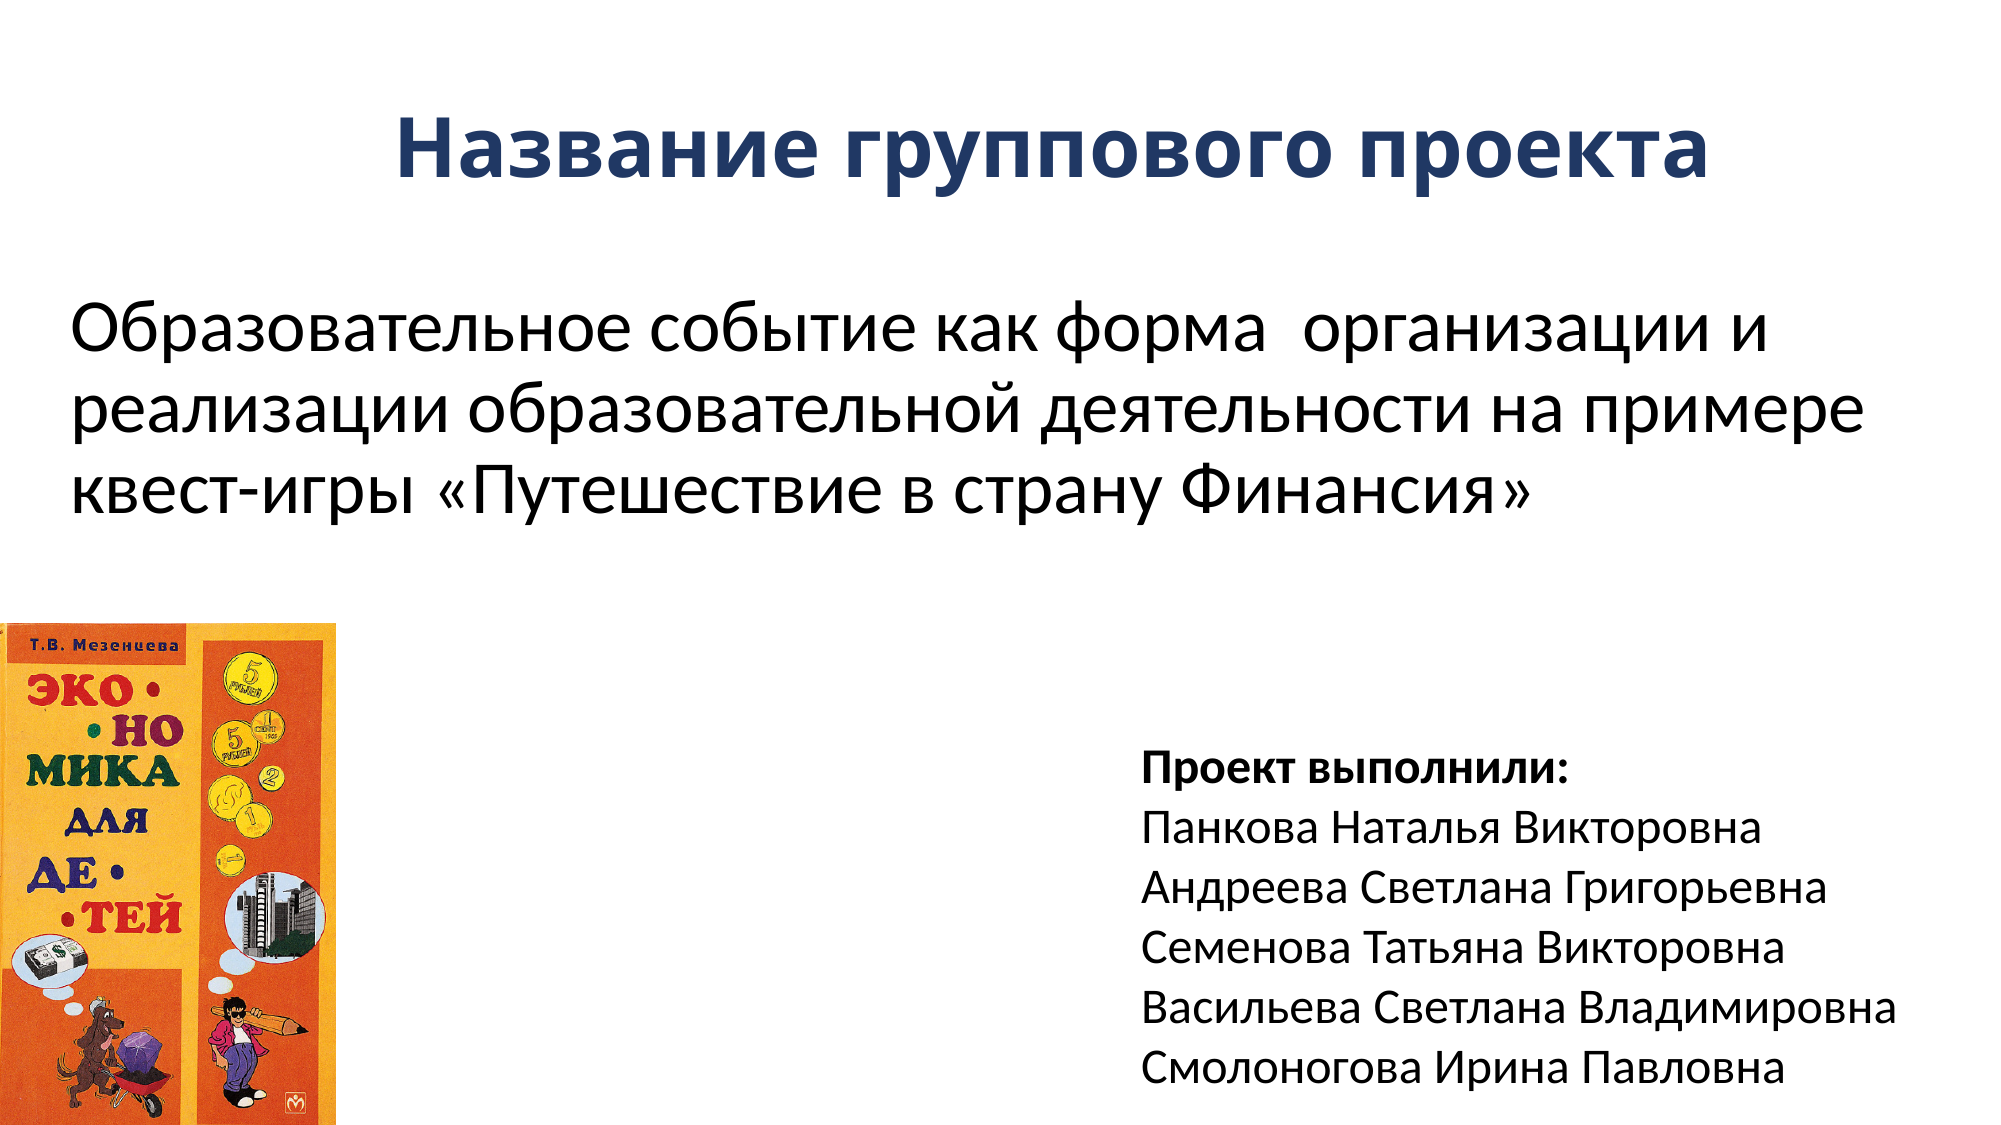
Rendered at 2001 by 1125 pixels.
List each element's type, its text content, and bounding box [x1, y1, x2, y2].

picture [0, 623, 336, 1125]
list Образовательное событие как форма организации и реализации образовательной деятельности на примере квест-игры «Путешествие в страну Финансия» [55, 278, 1969, 624]
title Название группового проекта [137, 31, 1969, 203]
text_box Проект выполнили: Панкова Наталья Викторовна Андреева Светлана Григорьевна Семенова Татьяна Викторовна Васильева Светлана Владимировна Смолоногова Ирина Павловна [1126, 726, 2000, 1101]
